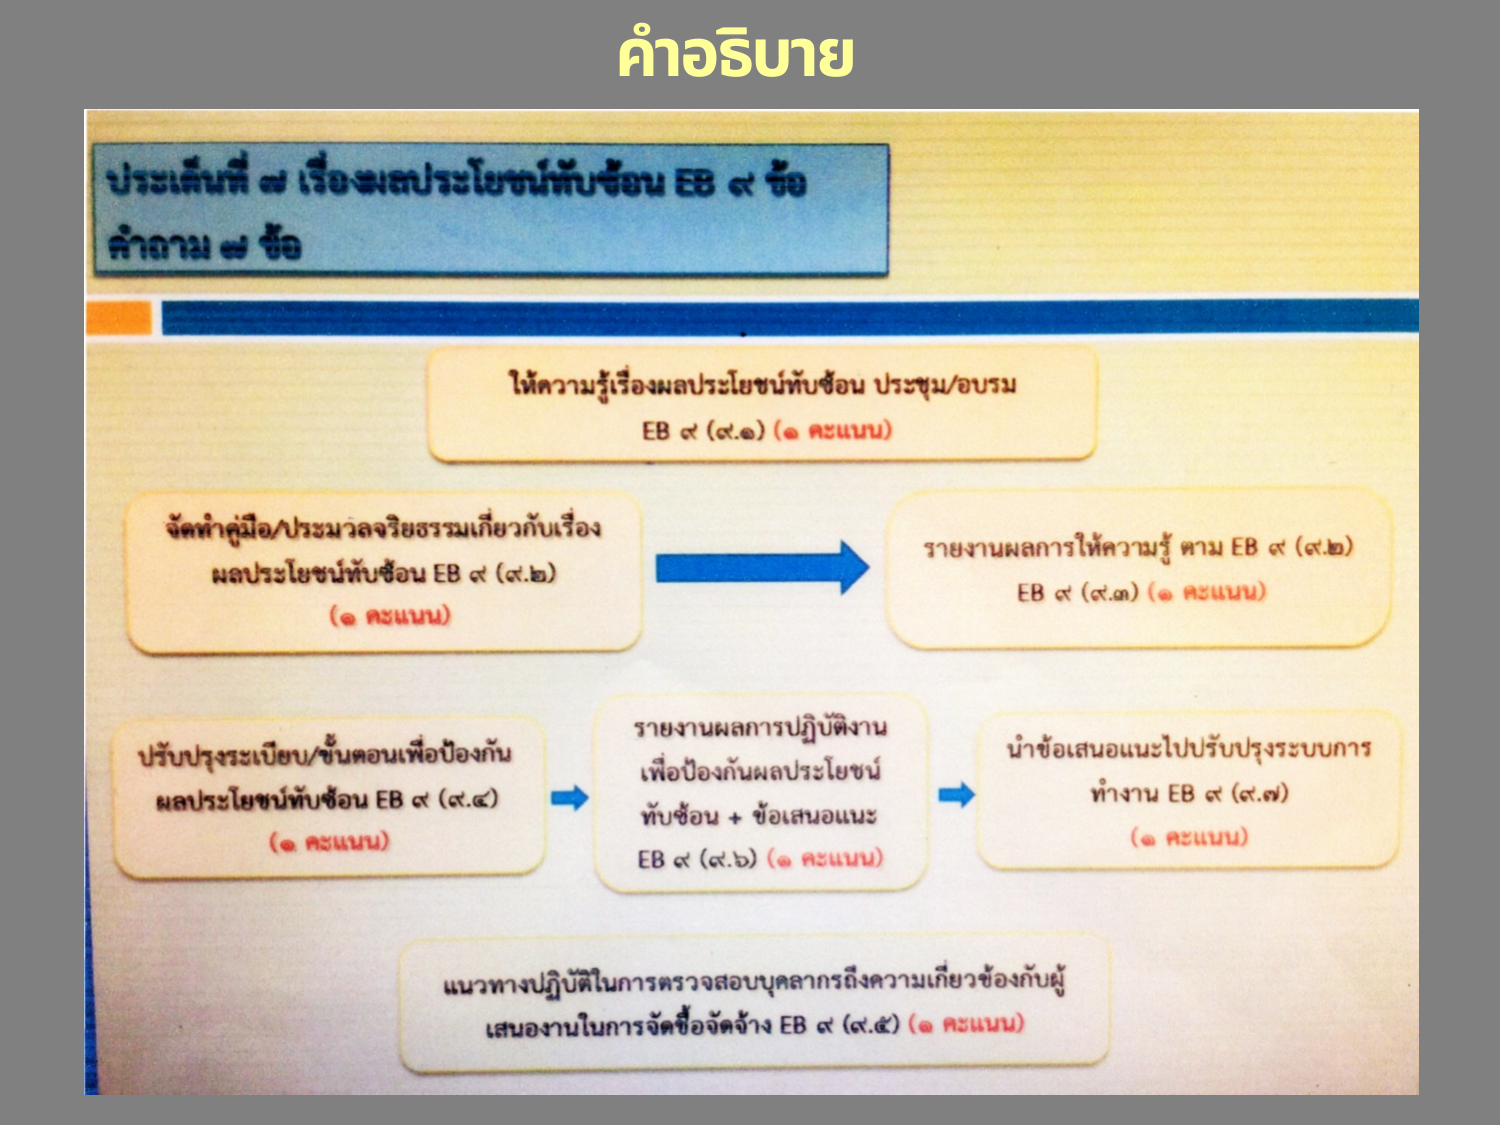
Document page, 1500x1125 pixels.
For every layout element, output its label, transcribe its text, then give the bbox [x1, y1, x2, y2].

text_box คำอธิบาย [49, 19, 1424, 92]
picture [83, 109, 1420, 1095]
